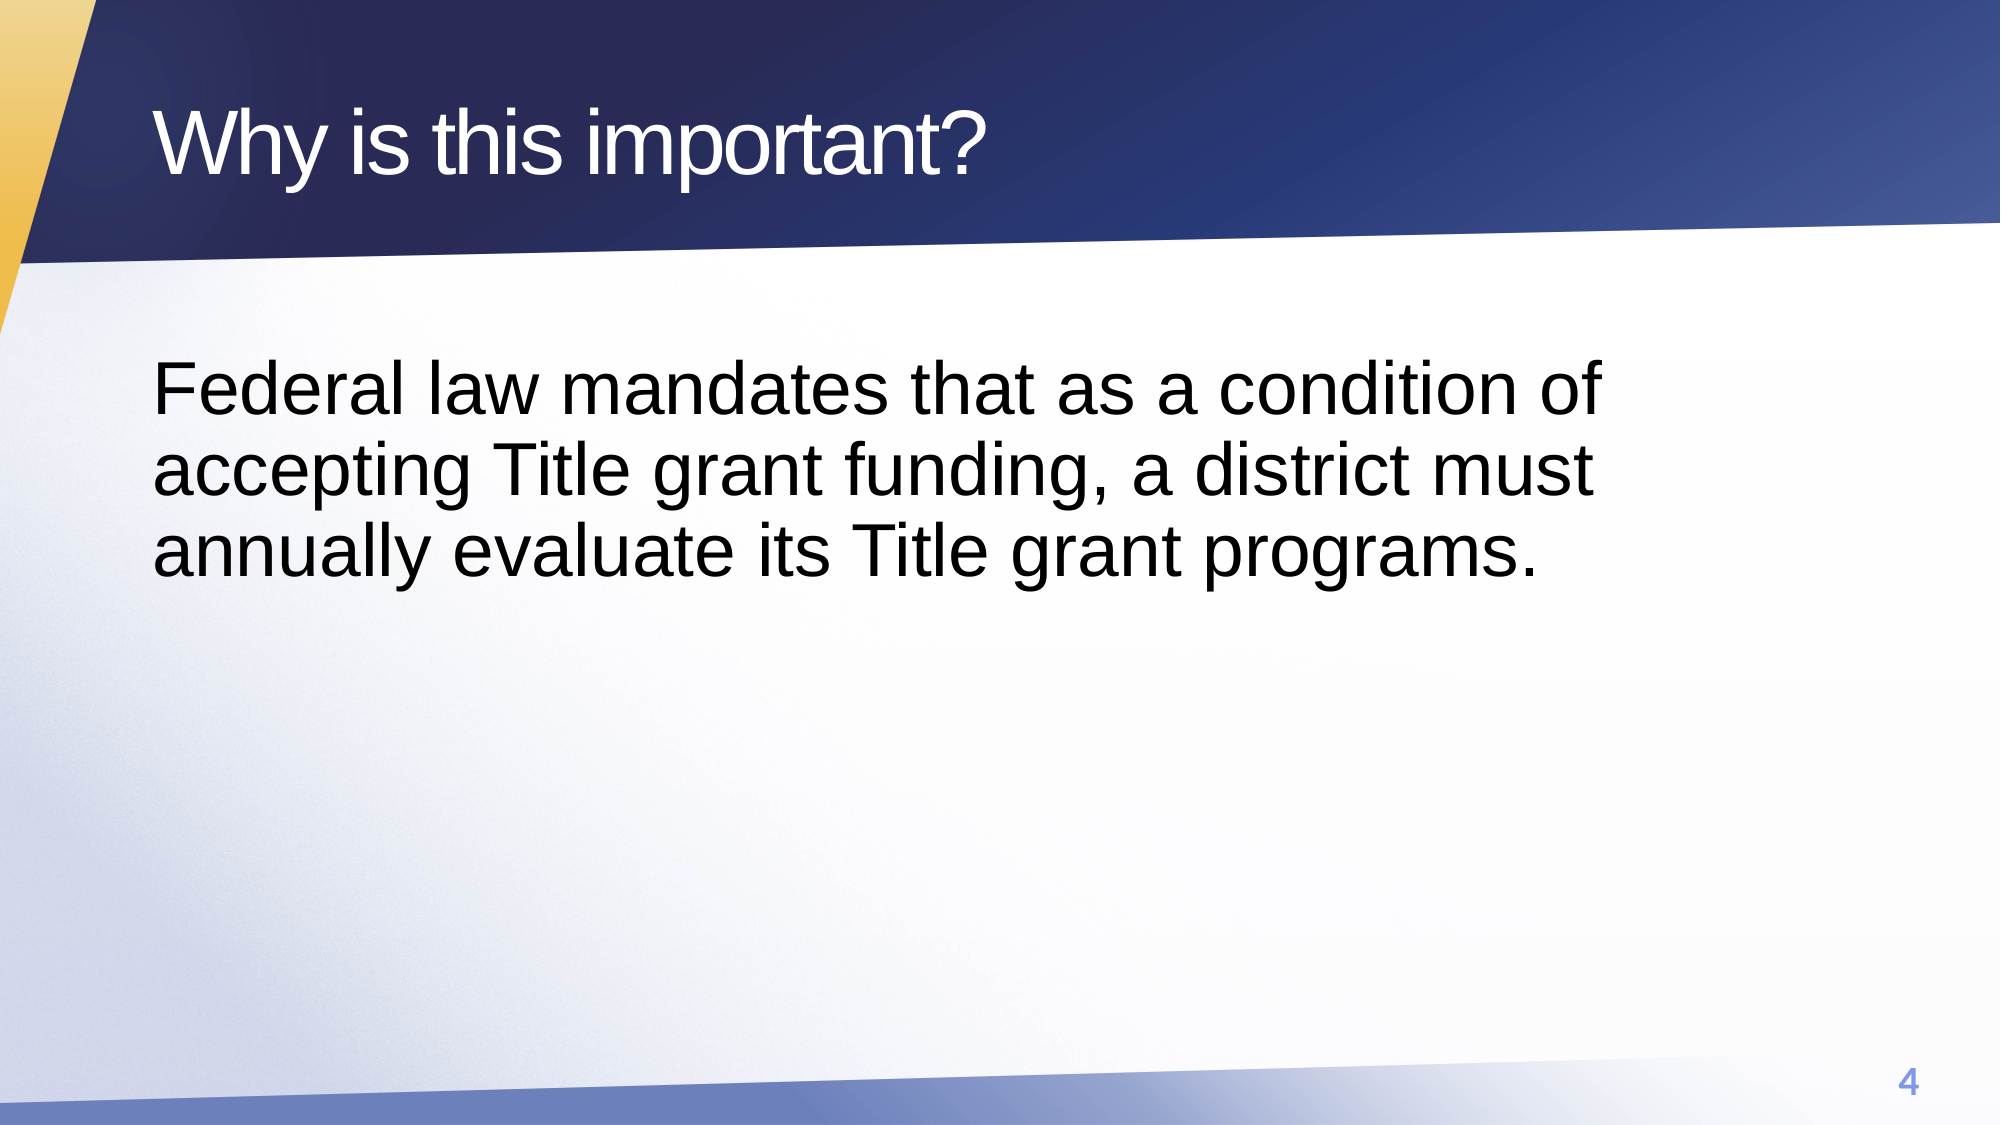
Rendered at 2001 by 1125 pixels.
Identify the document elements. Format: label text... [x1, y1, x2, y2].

title Why is this important? [137, 59, 1863, 231]
picture [0, 0, 2000, 1125]
list Federal law mandates that as a condition of accepting Title grant funding, a district must annually evaluate its Title grant programs. [137, 342, 1863, 1008]
